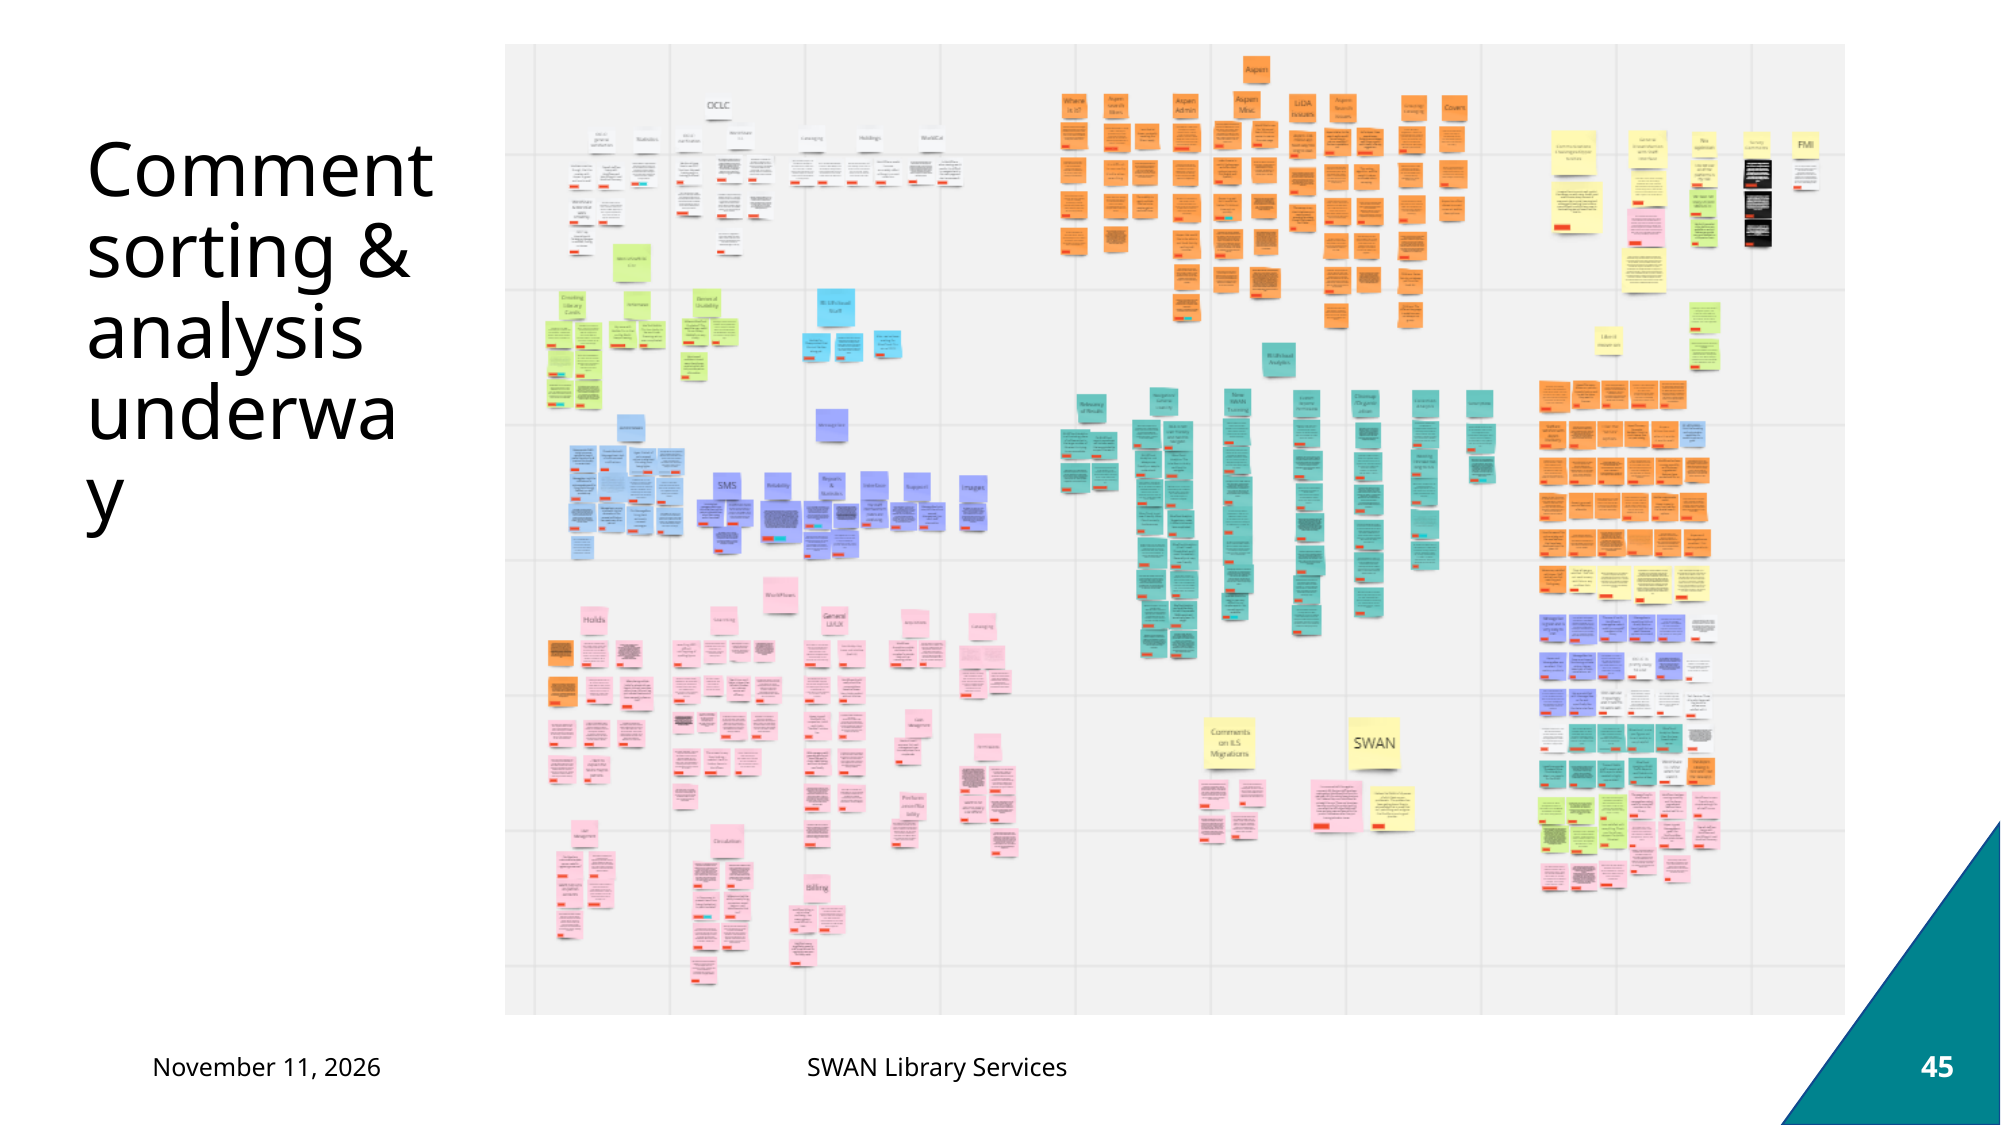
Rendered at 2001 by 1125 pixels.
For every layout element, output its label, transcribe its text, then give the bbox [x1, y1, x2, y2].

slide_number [137, 1038, 588, 1099]
footer SWAN Library Services [600, 1038, 1275, 1099]
slide_number 45 [1894, 1038, 1982, 1099]
title Comment sorting & analysis underway [71, 61, 452, 608]
picture [505, 44, 1845, 1015]
